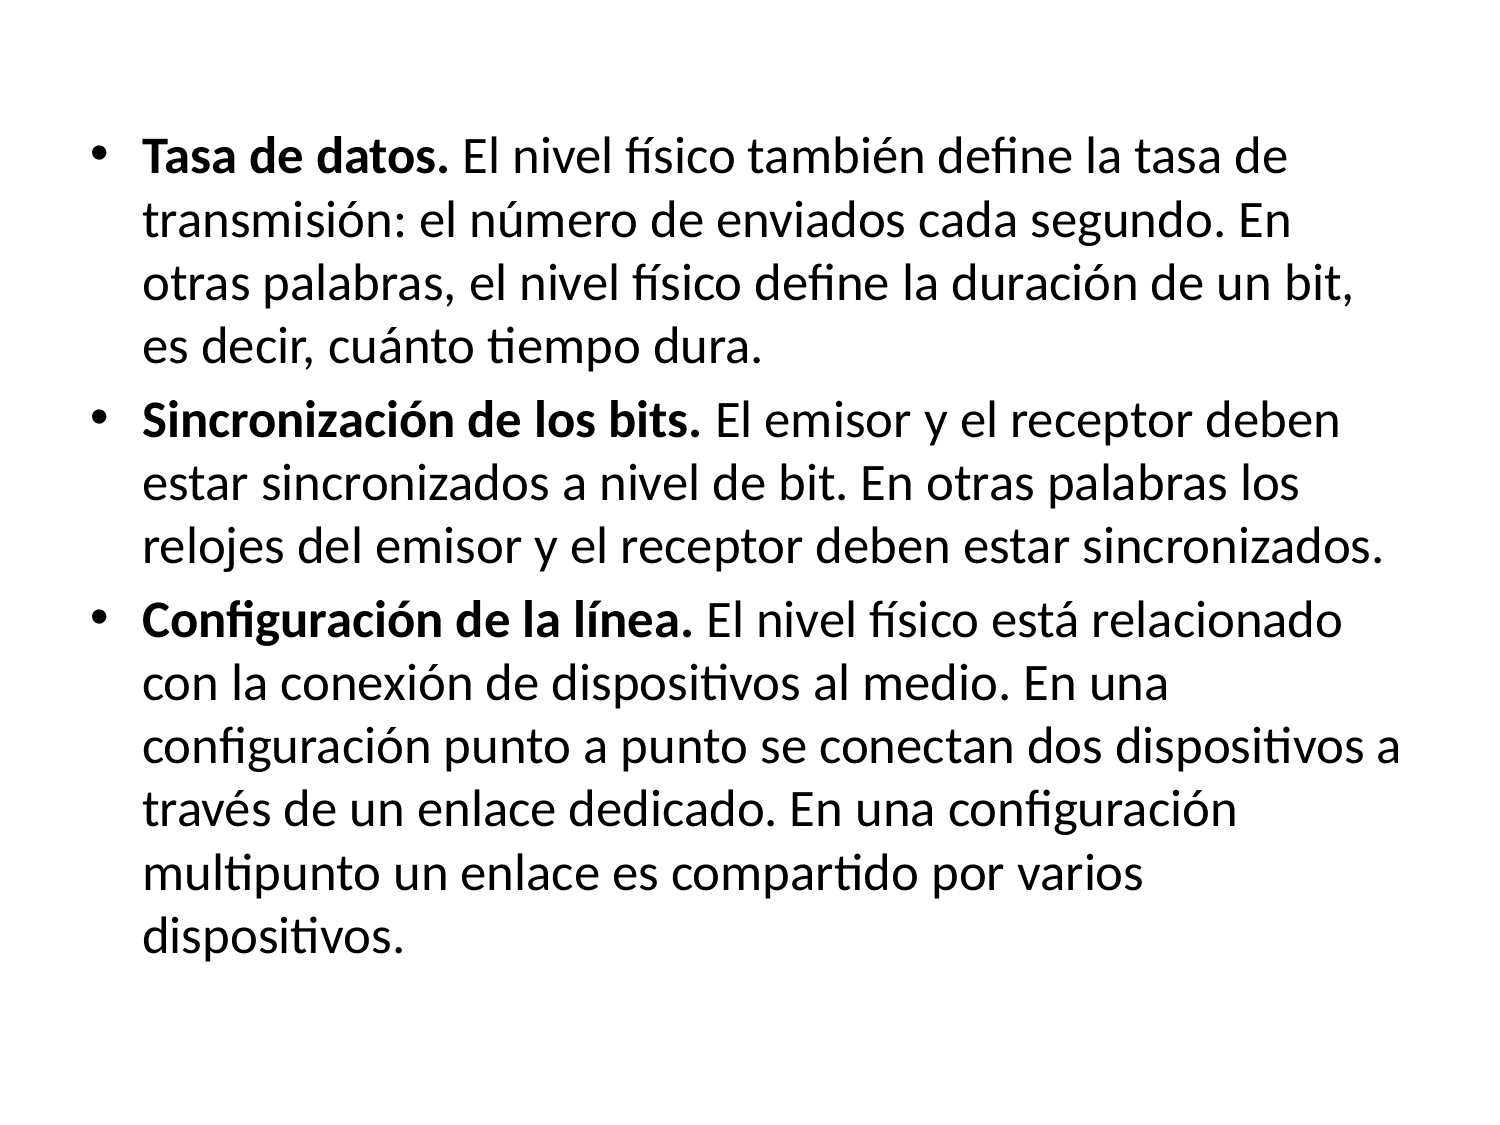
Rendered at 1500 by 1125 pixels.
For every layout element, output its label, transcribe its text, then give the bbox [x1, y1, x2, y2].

list Tasa de datos. El nivel físico también define la tasa de transmisión: el número de enviados cada segundo. En otras palabras, el nivel físico define la duración de un bit, es decir, cuánto tiempo dura. Sincronización de los bits. El emisor y el receptor deben estar sincronizados a nivel de bit. En otras palabras los relojes del emisor y el receptor deben estar sincronizados. Configuración de la línea. El nivel físico está relacionado con la conexión de dispositivos al medio. En una configuración punto a punto se conectan dos dispositivos a través de un enlace dedicado. En una configuración multipunto un enlace es compartido por varios dispositivos. [75, 113, 1425, 1035]
